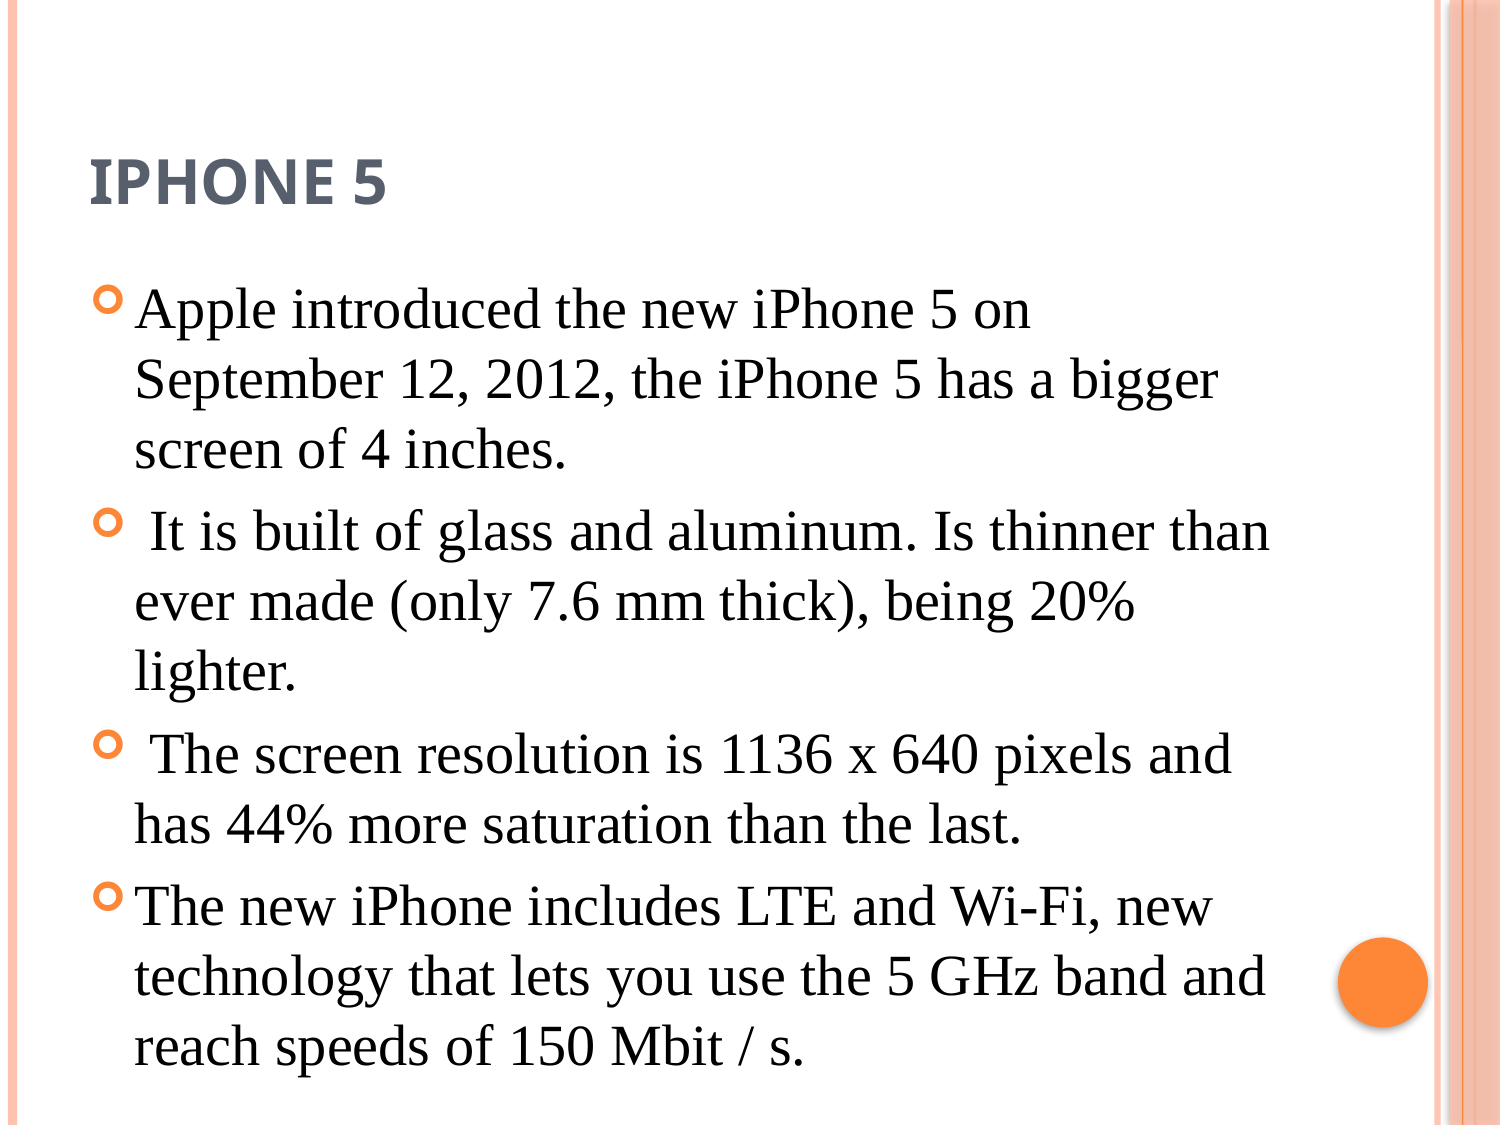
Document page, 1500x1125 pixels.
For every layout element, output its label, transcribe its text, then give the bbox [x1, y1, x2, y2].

title iPhone 5 [75, 37, 1300, 225]
list Apple introduced the new iPhone 5 on September 12, 2012, the iPhone 5 has a bigger screen of 4 inches. It is built of glass and aluminum. Is thinner than ever made (only 7.6 mm thick), being 20% lighter. The screen resolution is 1136 x 640 pixels and has 44% more saturation than the last. The new iPhone includes LTE and Wi-Fi, new technology that lets you use the 5 GHz band and reach speeds of 150 Mbit / s. [75, 262, 1300, 1062]
